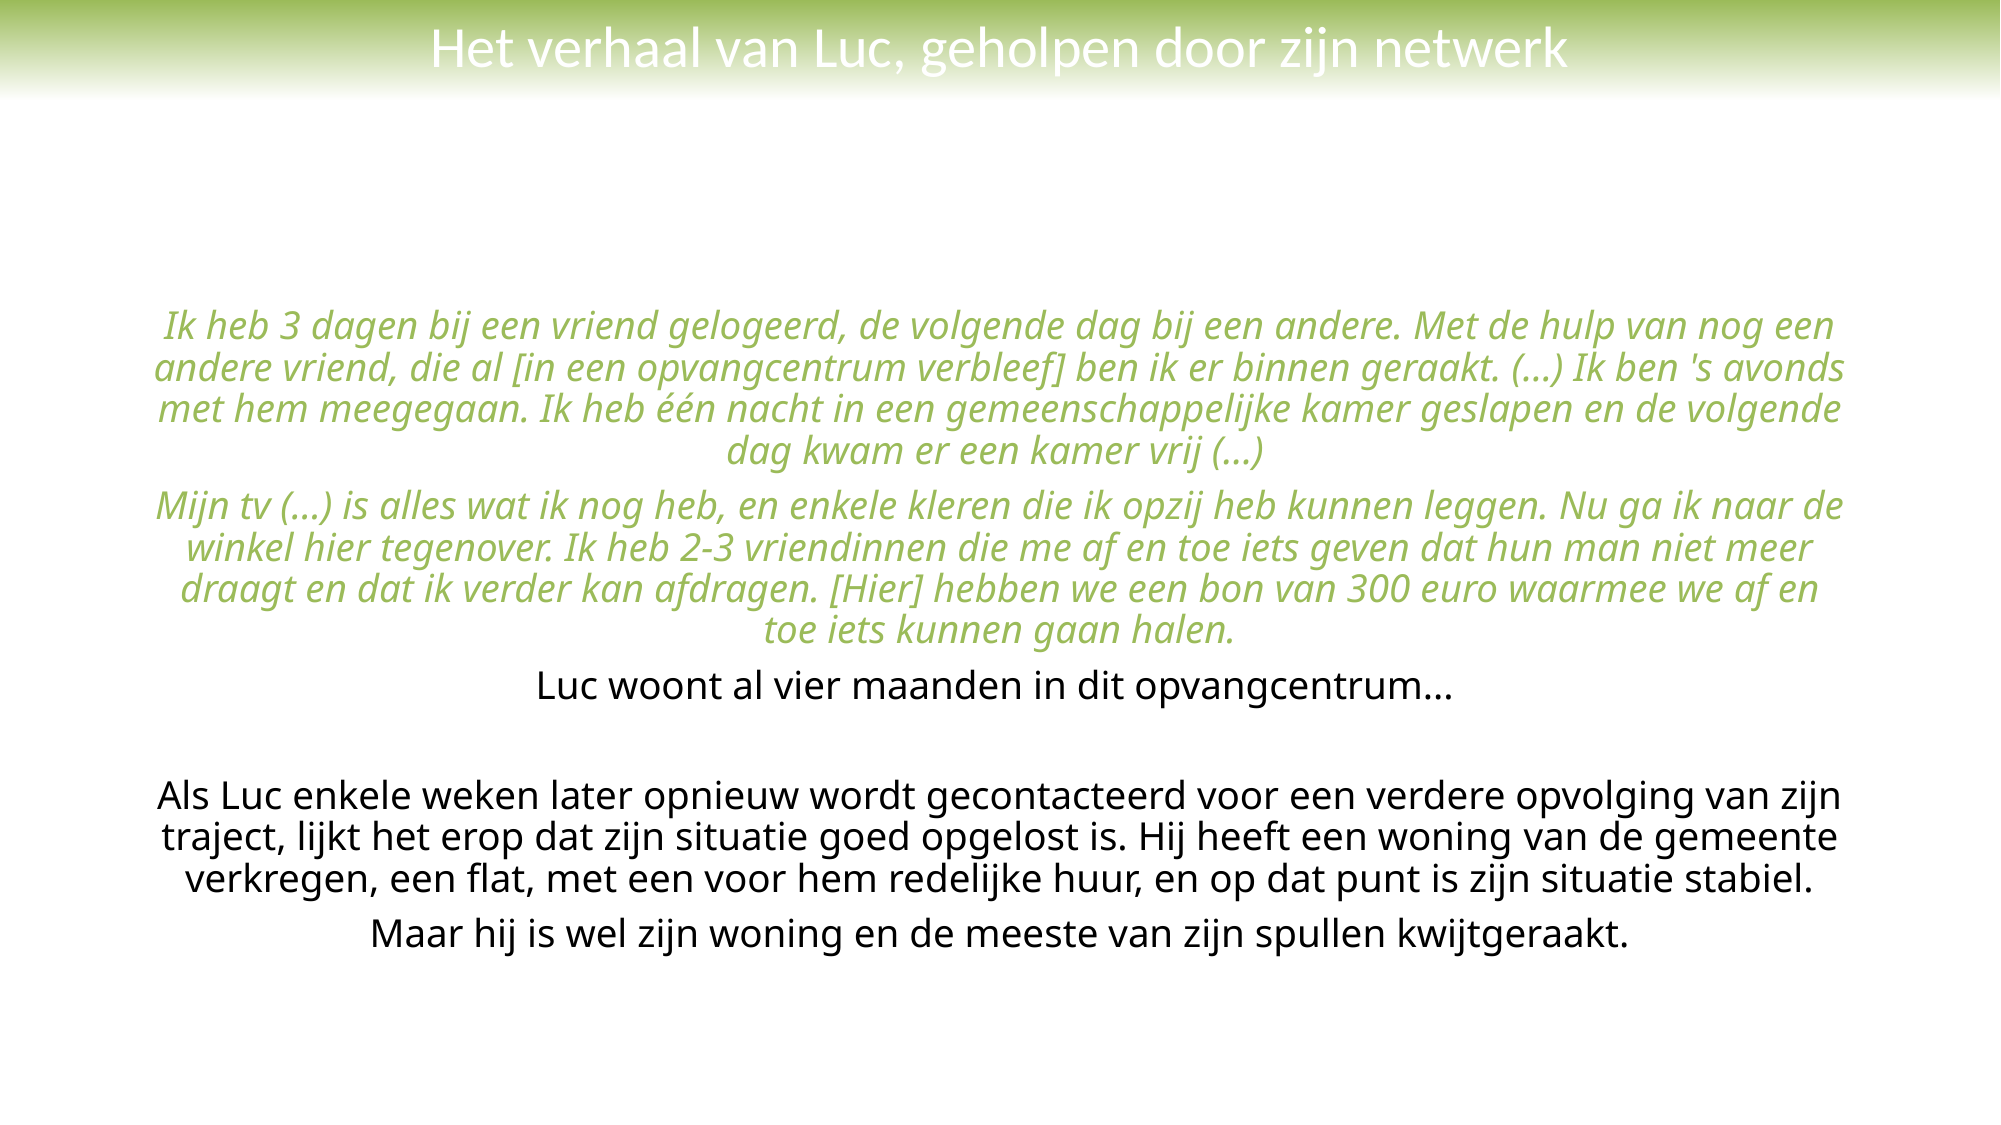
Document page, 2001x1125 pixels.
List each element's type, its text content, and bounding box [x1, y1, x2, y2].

title Het verhaal van Luc, geholpen door zijn netwerk [0, 0, 2000, 98]
list Ik heb 3 dagen bij een vriend gelogeerd, de volgende dag bij een andere. Met de hulp van nog een andere vriend, die al [in een opvangcentrum verbleef] ben ik er binnen geraakt. (…) Ik ben 's avonds met hem meegegaan. Ik heb één nacht in een gemeenschappelijke kamer geslapen en de volgende dag kwam er een kamer vrij (…) Mijn tv (…) is alles wat ik nog heb, en enkele kleren die ik opzij heb kunnen leggen. Nu ga ik naar de winkel hier tegenover. Ik heb 2-3 vriendinnen die me af en toe iets geven dat hun man niet meer draagt en dat ik verder kan afdragen. [Hier] hebben we een bon van 300 euro waarmee we af en toe iets kunnen gaan halen. Luc woont al vier maanden in dit opvangcentrum... Als Luc enkele weken later opnieuw wordt gecontacteerd voor een verdere opvolging van zijn traject, lijkt het erop dat zijn situatie goed opgelost is. Hij heeft een woning van de gemeente verkregen, een flat, met een voor hem redelijke huur, en op dat punt is zijn situatie stabiel. Maar hij is wel zijn woning en de meeste van zijn spullen kwijtgeraakt. [137, 299, 1863, 1014]
